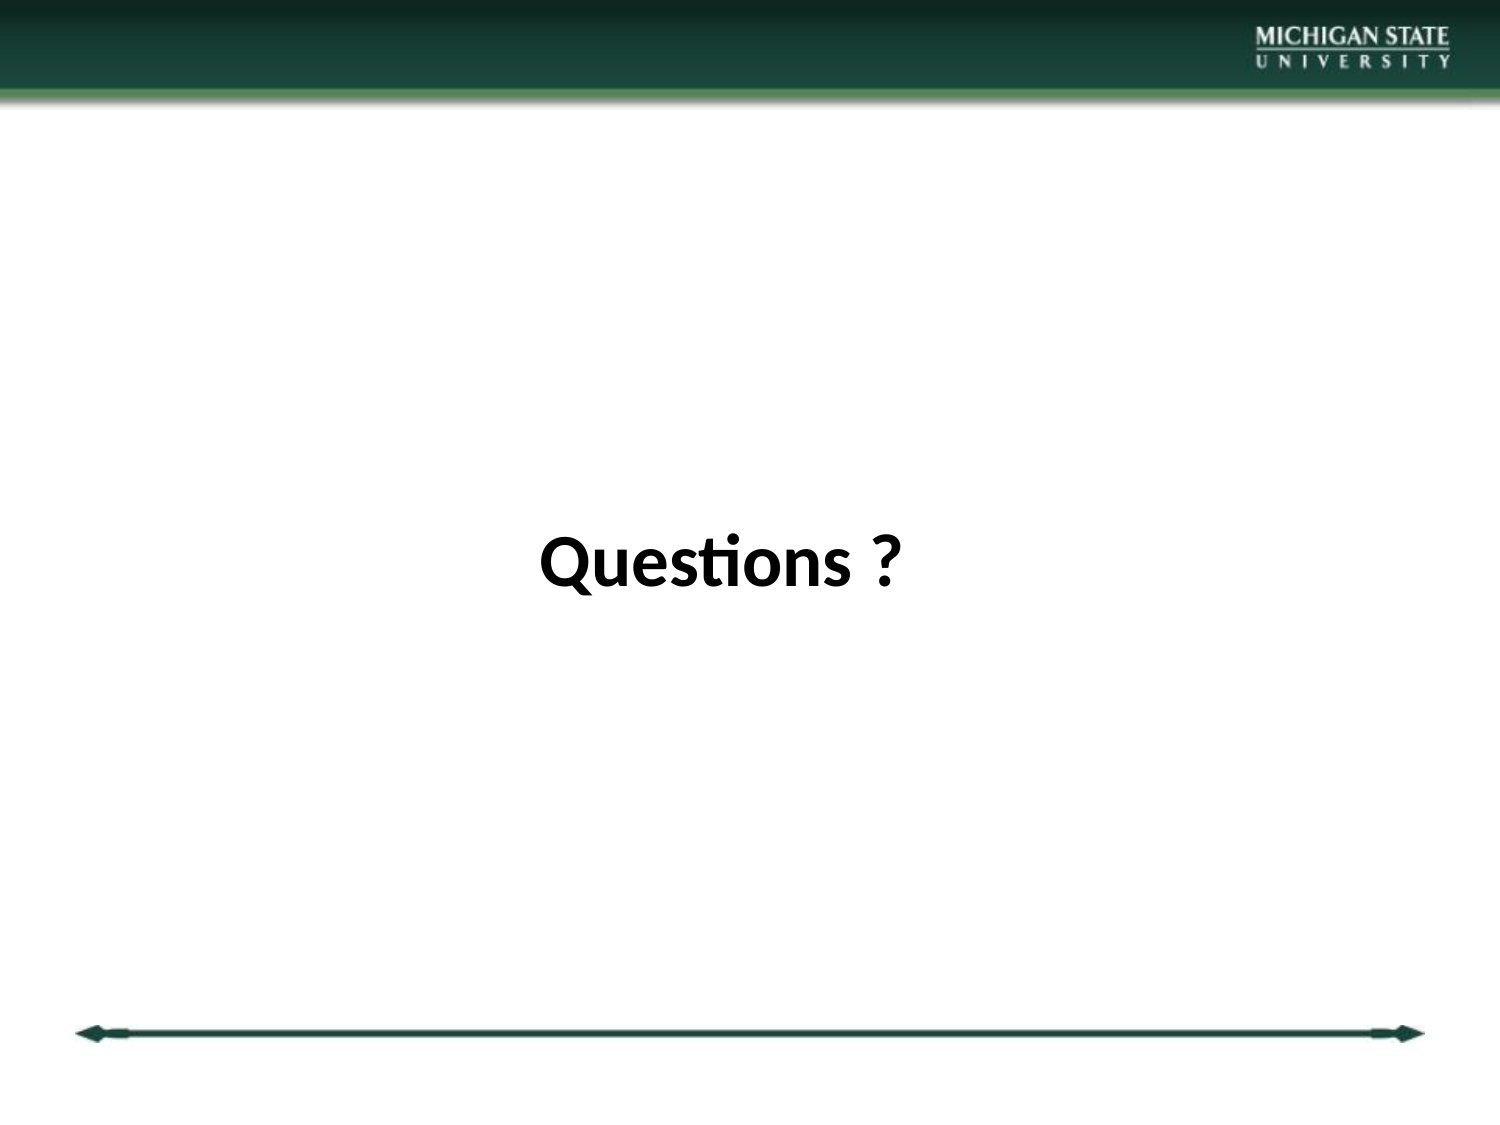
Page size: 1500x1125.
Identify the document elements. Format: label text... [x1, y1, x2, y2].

title Questions ? [525, 504, 1069, 621]
picture [0, 0, 1500, 110]
picture [75, 1025, 1425, 1043]
